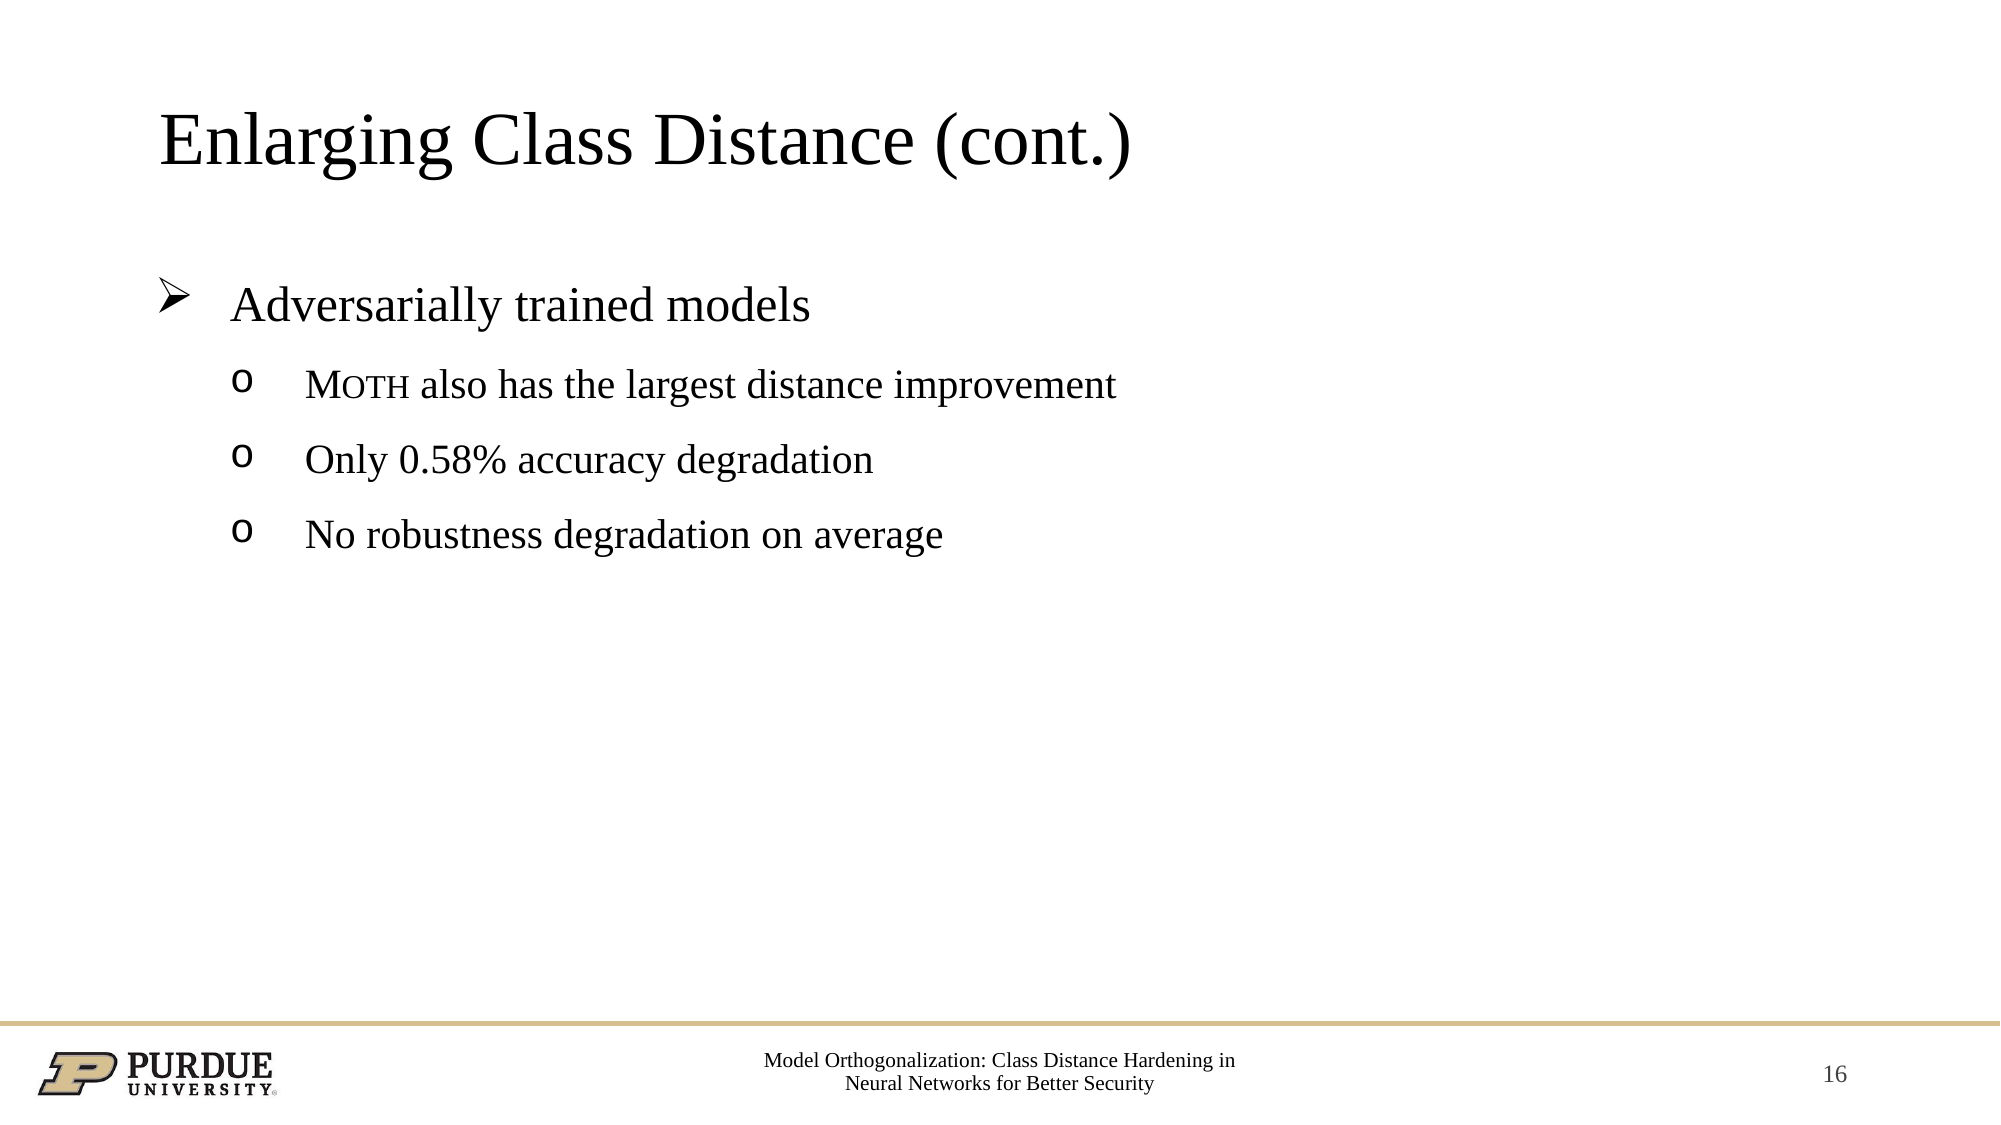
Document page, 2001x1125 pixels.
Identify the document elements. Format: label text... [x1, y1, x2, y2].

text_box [0, 1023, 2000, 1103]
text_box Adversarially trained models MOTH also has the largest distance improvement Only 0.58% accuracy degradation No robustness degradation on average [139, 234, 1863, 564]
text_box Enlarging Class Distance (cont.) [145, 81, 1148, 187]
